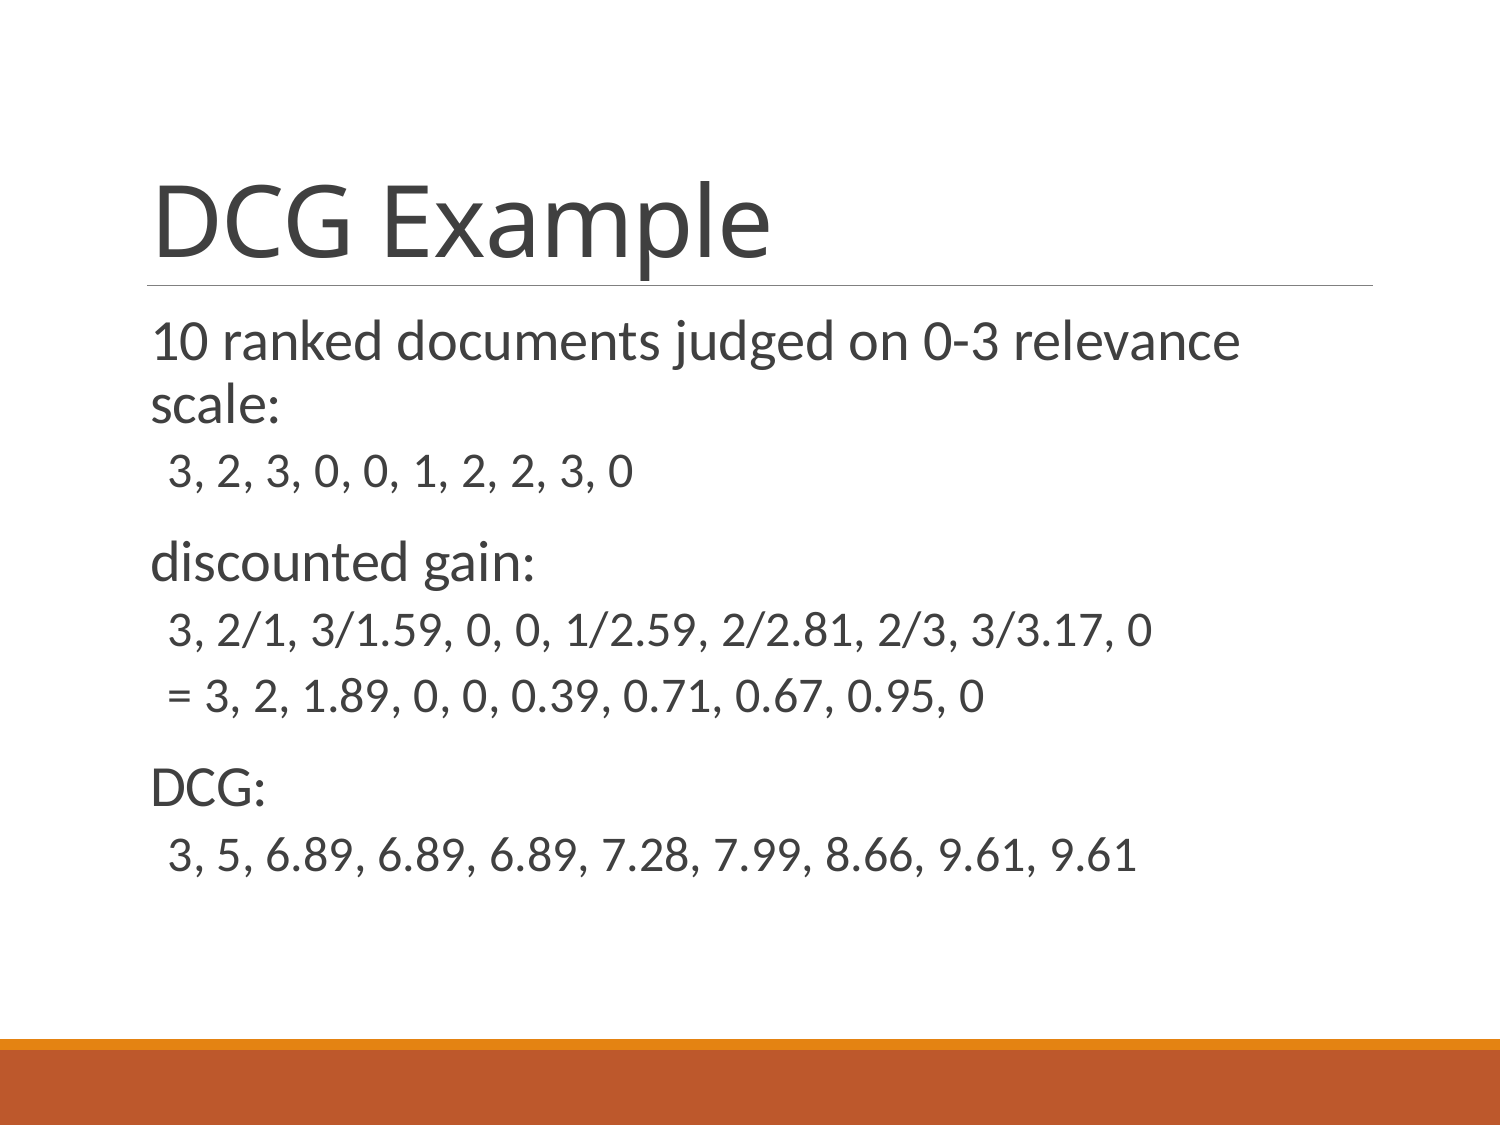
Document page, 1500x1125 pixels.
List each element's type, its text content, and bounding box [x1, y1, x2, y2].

list 10 ranked documents judged on 0-3 relevance scale: 3, 2, 3, 0, 0, 1, 2, 2, 3, 0 discounted gain: 3, 2/1, 3/1.59, 0, 0, 1/2.59, 2/2.81, 2/3, 3/3.17, 0 = 3, 2, 1.89, 0, 0, 0.39, 0.71, 0.67, 0.95, 0 DCG: 3, 5, 6.89, 6.89, 6.89, 7.28, 7.99, 8.66, 9.61, 9.61 [135, 302, 1373, 963]
title DCG Example [135, 47, 1373, 285]
